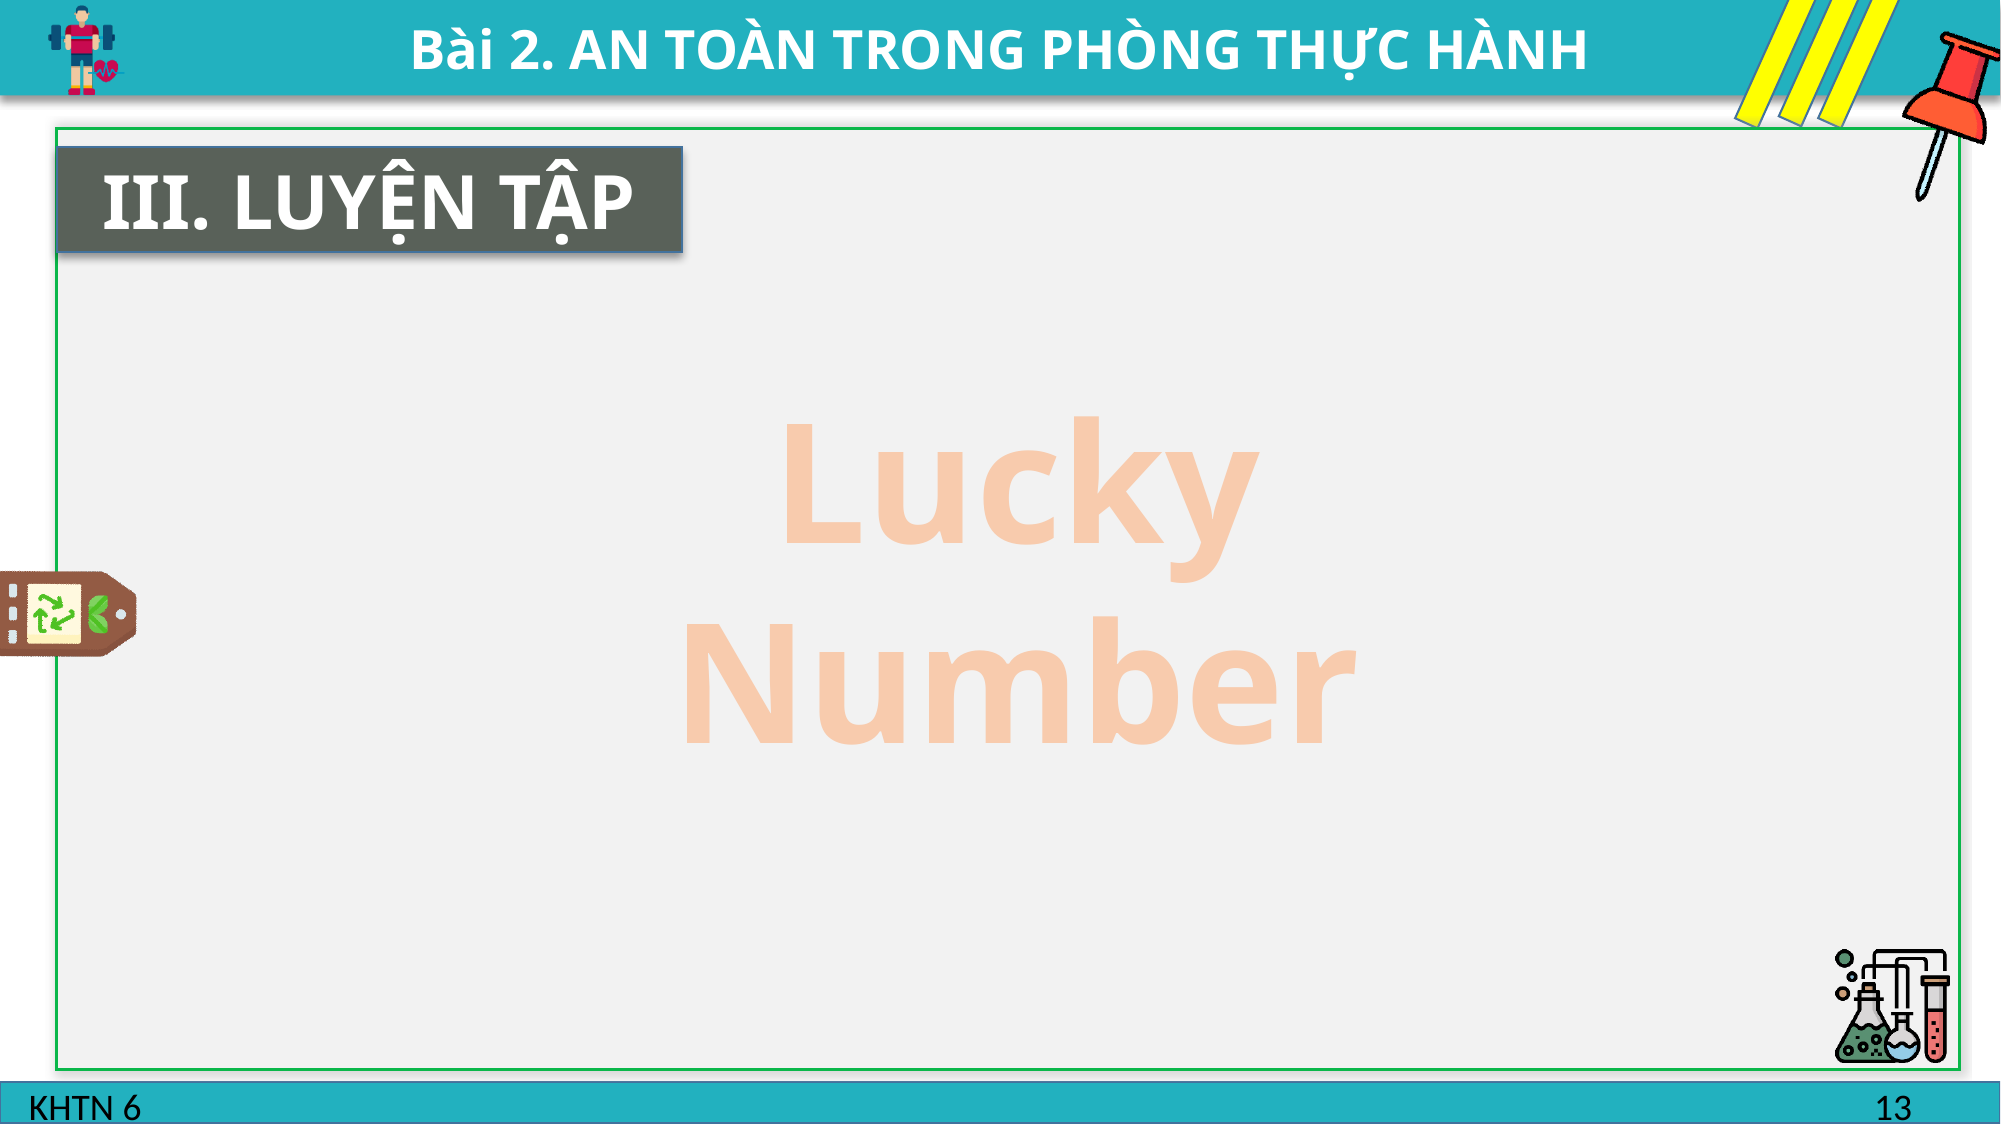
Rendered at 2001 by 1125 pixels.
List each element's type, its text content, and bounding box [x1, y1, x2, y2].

picture [0, 515, 155, 712]
text_box KHTN 6 [14, 1075, 255, 1125]
picture [33, 0, 130, 101]
slide_number 13 [1859, 1076, 1939, 1125]
text_box Lucky Number [546, 369, 1487, 785]
text_box III. LUYỆN TẬP [56, 146, 683, 253]
picture [1835, 949, 1950, 1063]
picture [1856, 12, 2001, 202]
